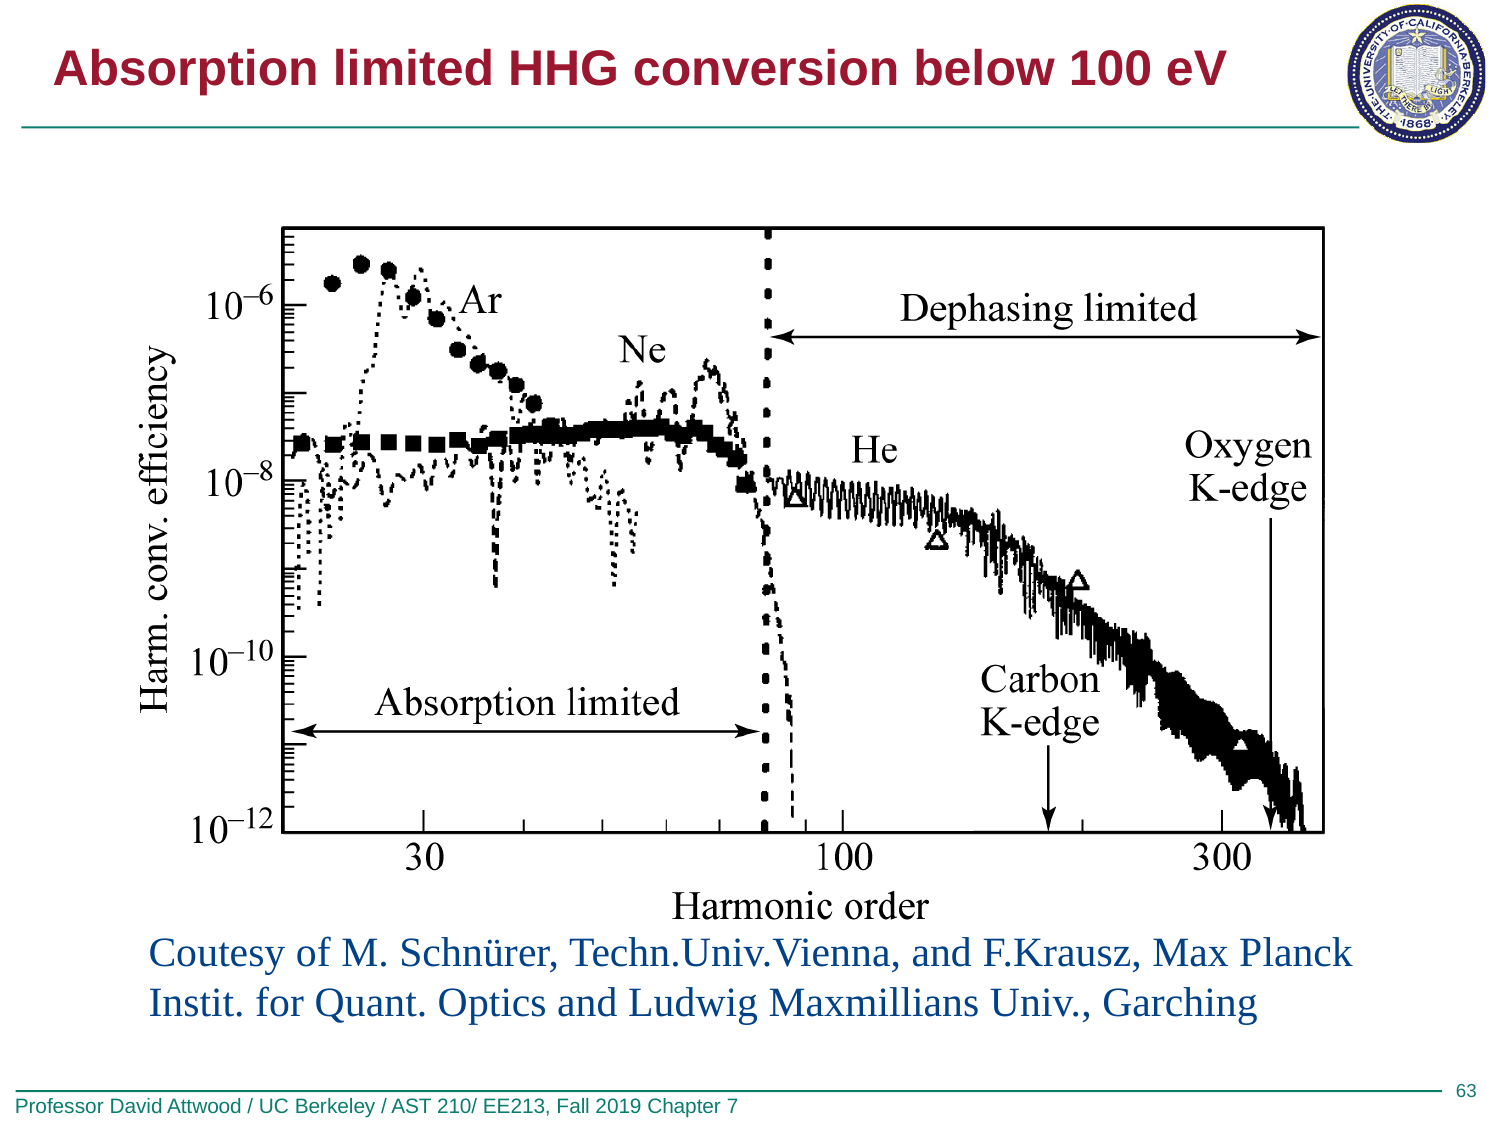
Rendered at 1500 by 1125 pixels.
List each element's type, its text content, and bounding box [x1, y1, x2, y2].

picture [1347, 4, 1486, 143]
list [133, 219, 1325, 931]
slide_number 63 [1426, 1070, 1493, 1100]
title Absorption limited HHG conversion below 100 eV [37, 5, 1447, 132]
text_box Coutesy of M. Schnürer, Techn.Univ.Vienna, and F.Krausz, Max Planck Instit. for Quant. Optics and Ludwig Maxmillians Univ., Garching [133, 917, 1378, 1033]
